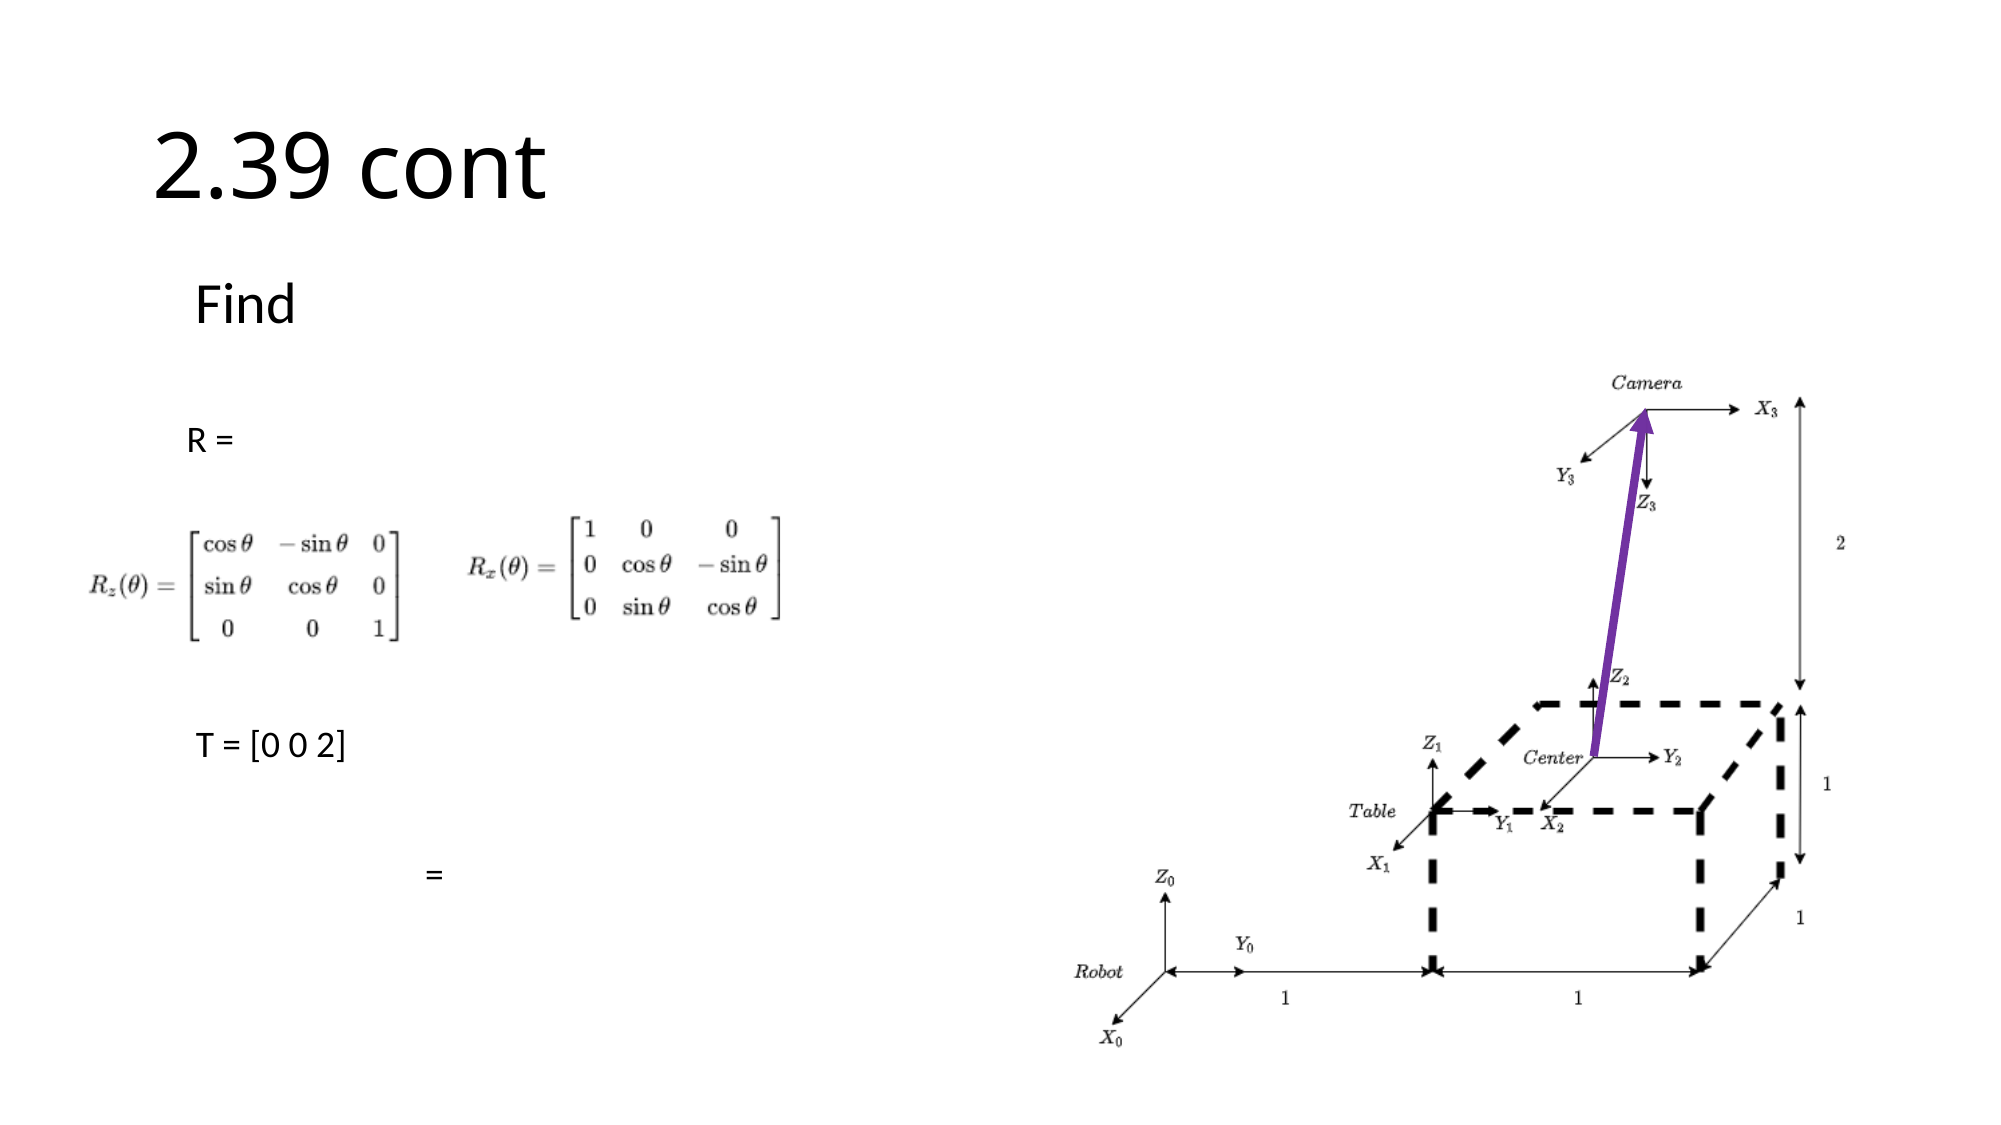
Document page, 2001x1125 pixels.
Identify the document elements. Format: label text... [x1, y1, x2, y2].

text_box T = [0 0 2] [181, 712, 711, 773]
picture [83, 514, 400, 643]
picture [1051, 369, 1875, 1066]
title 2.39 cont [137, 59, 1863, 278]
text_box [1593, 407, 1646, 757]
picture [463, 515, 781, 623]
